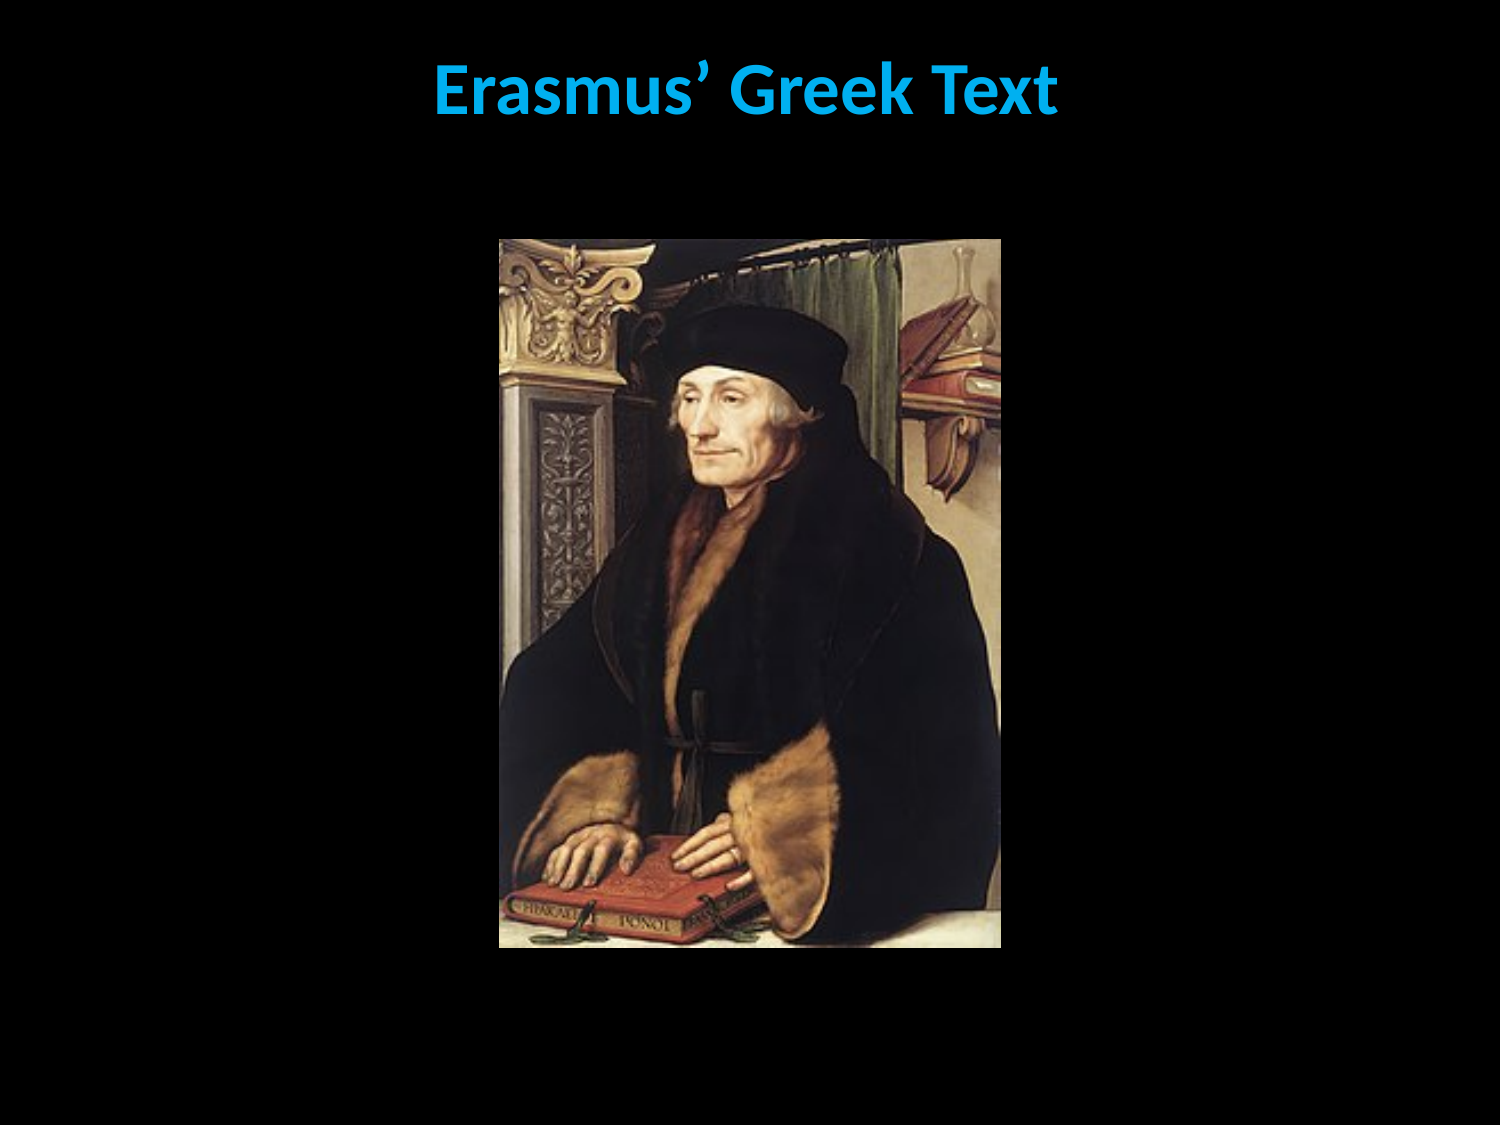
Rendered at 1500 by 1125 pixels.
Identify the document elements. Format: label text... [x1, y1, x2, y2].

text_box Erasmus’ Greek Text [419, 32, 1258, 137]
picture [499, 239, 1001, 948]
